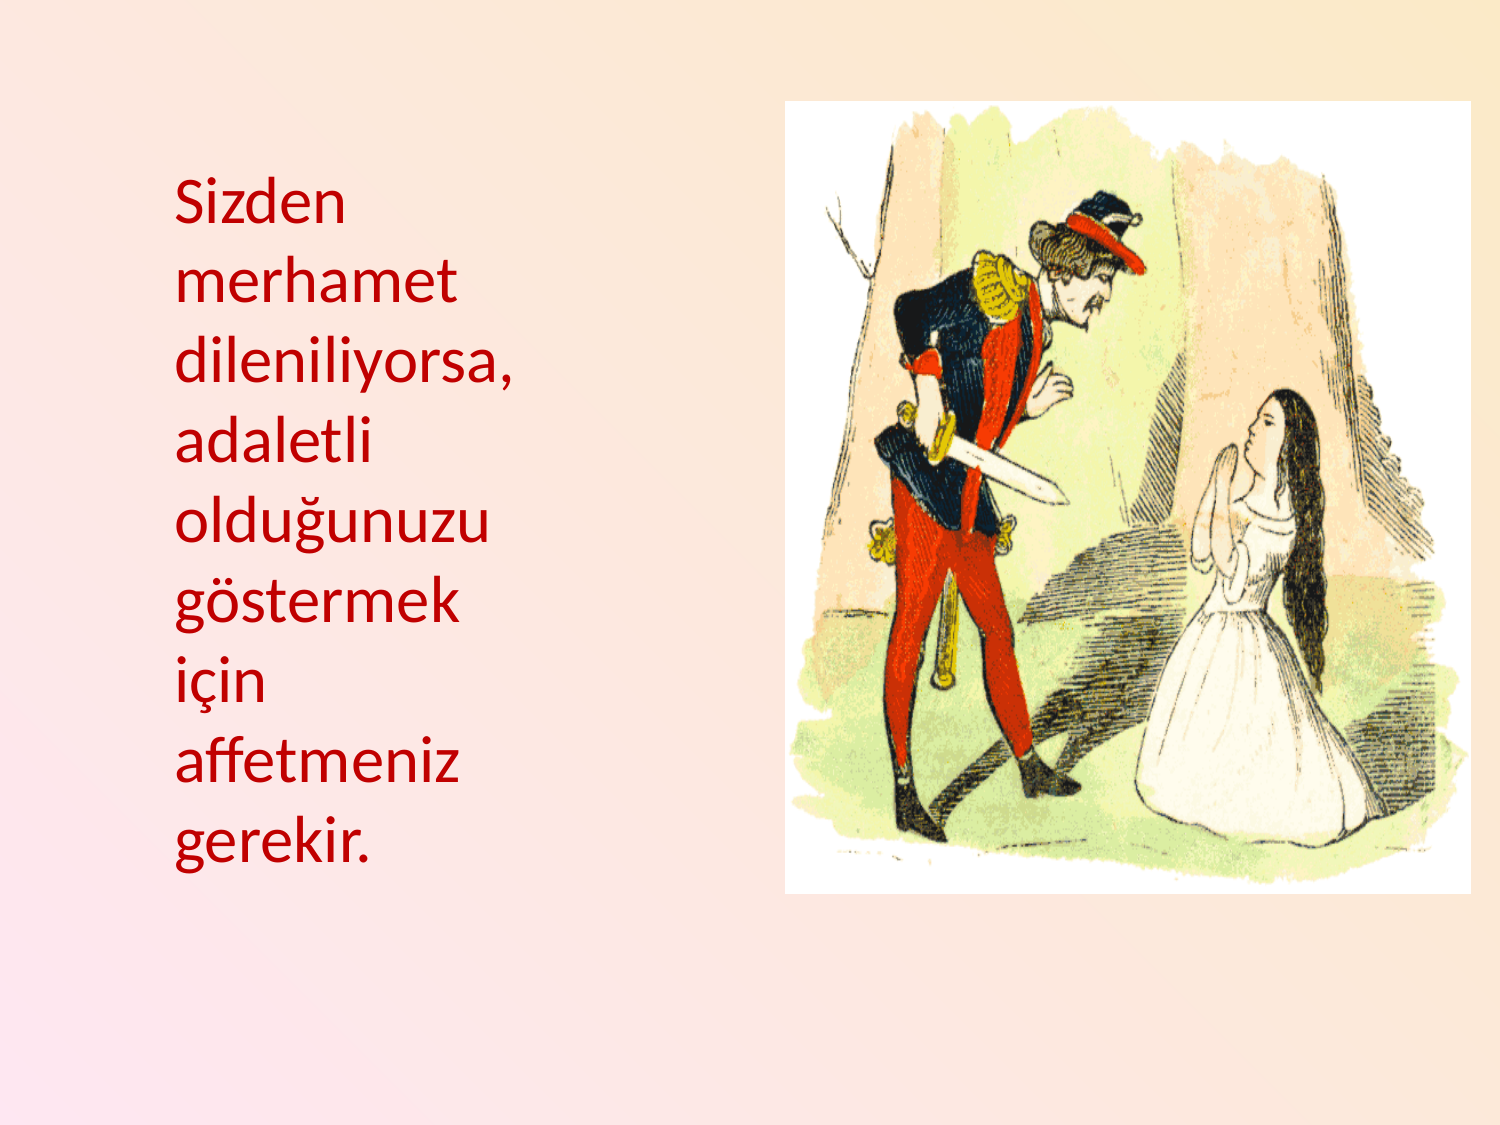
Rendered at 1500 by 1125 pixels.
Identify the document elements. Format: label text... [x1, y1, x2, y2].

text_box Sizden merhamet dileniliyorsa, adaletli olduğunuzu göstermek için affetmeniz gerekir. [159, 148, 573, 884]
picture [785, 101, 1471, 894]
